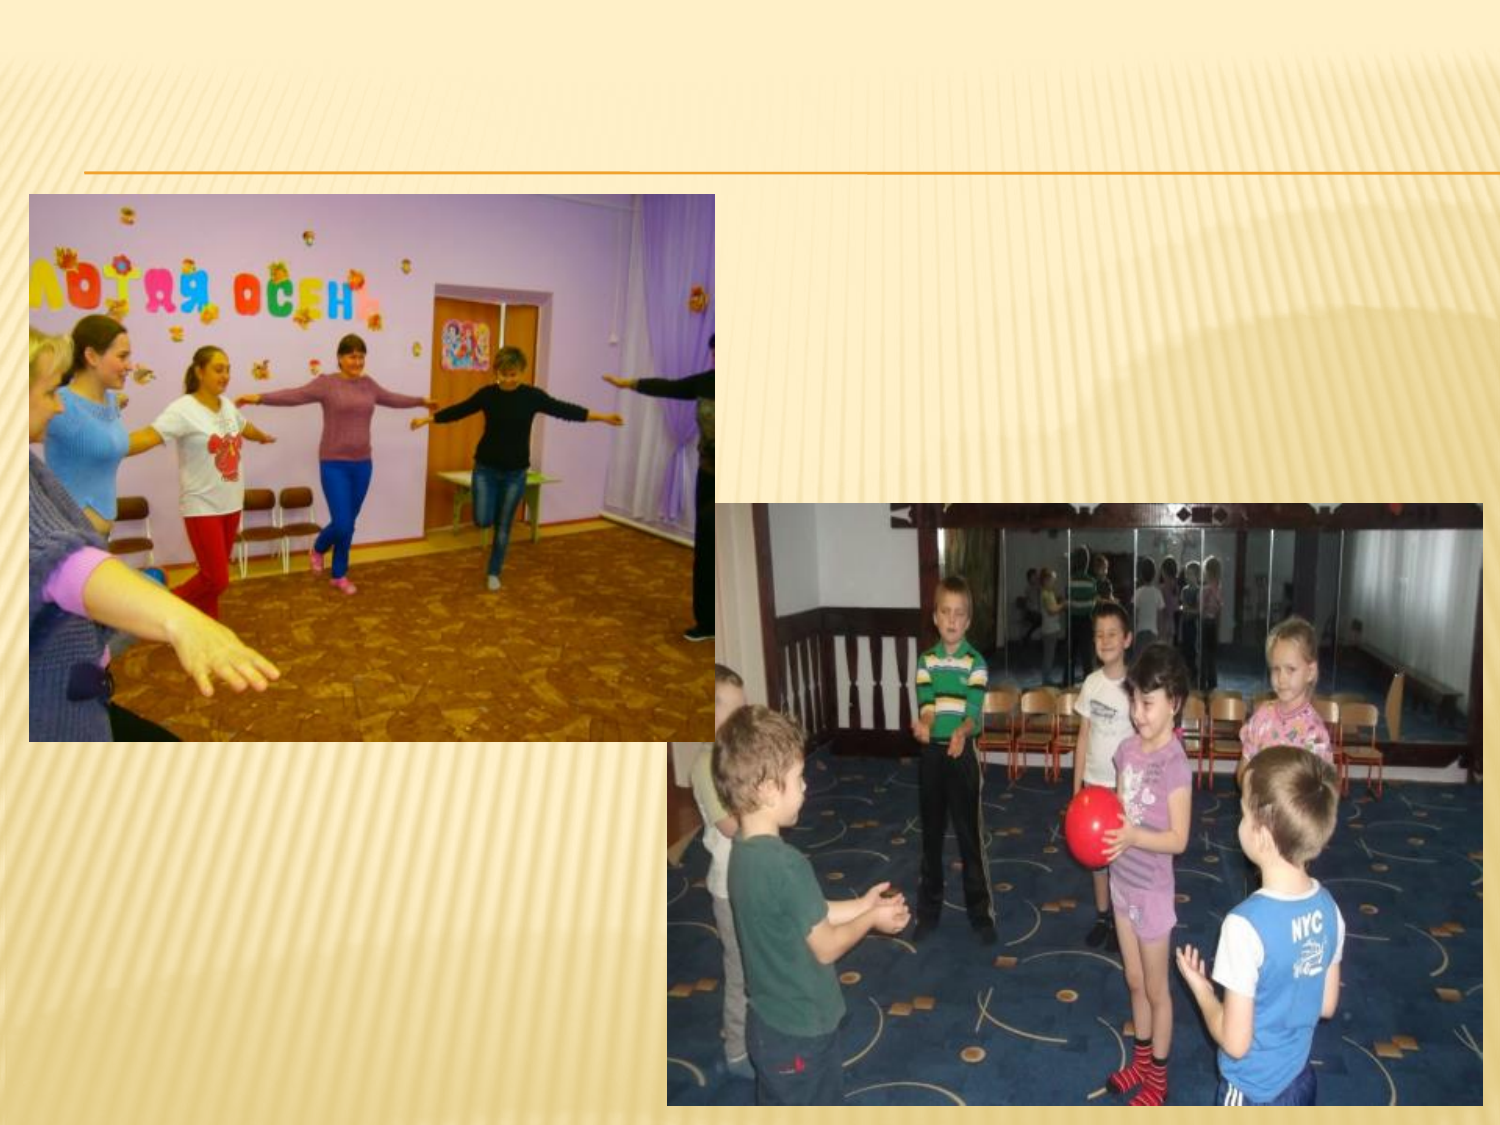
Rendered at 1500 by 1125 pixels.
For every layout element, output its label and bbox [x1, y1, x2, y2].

picture [29, 194, 1483, 1107]
